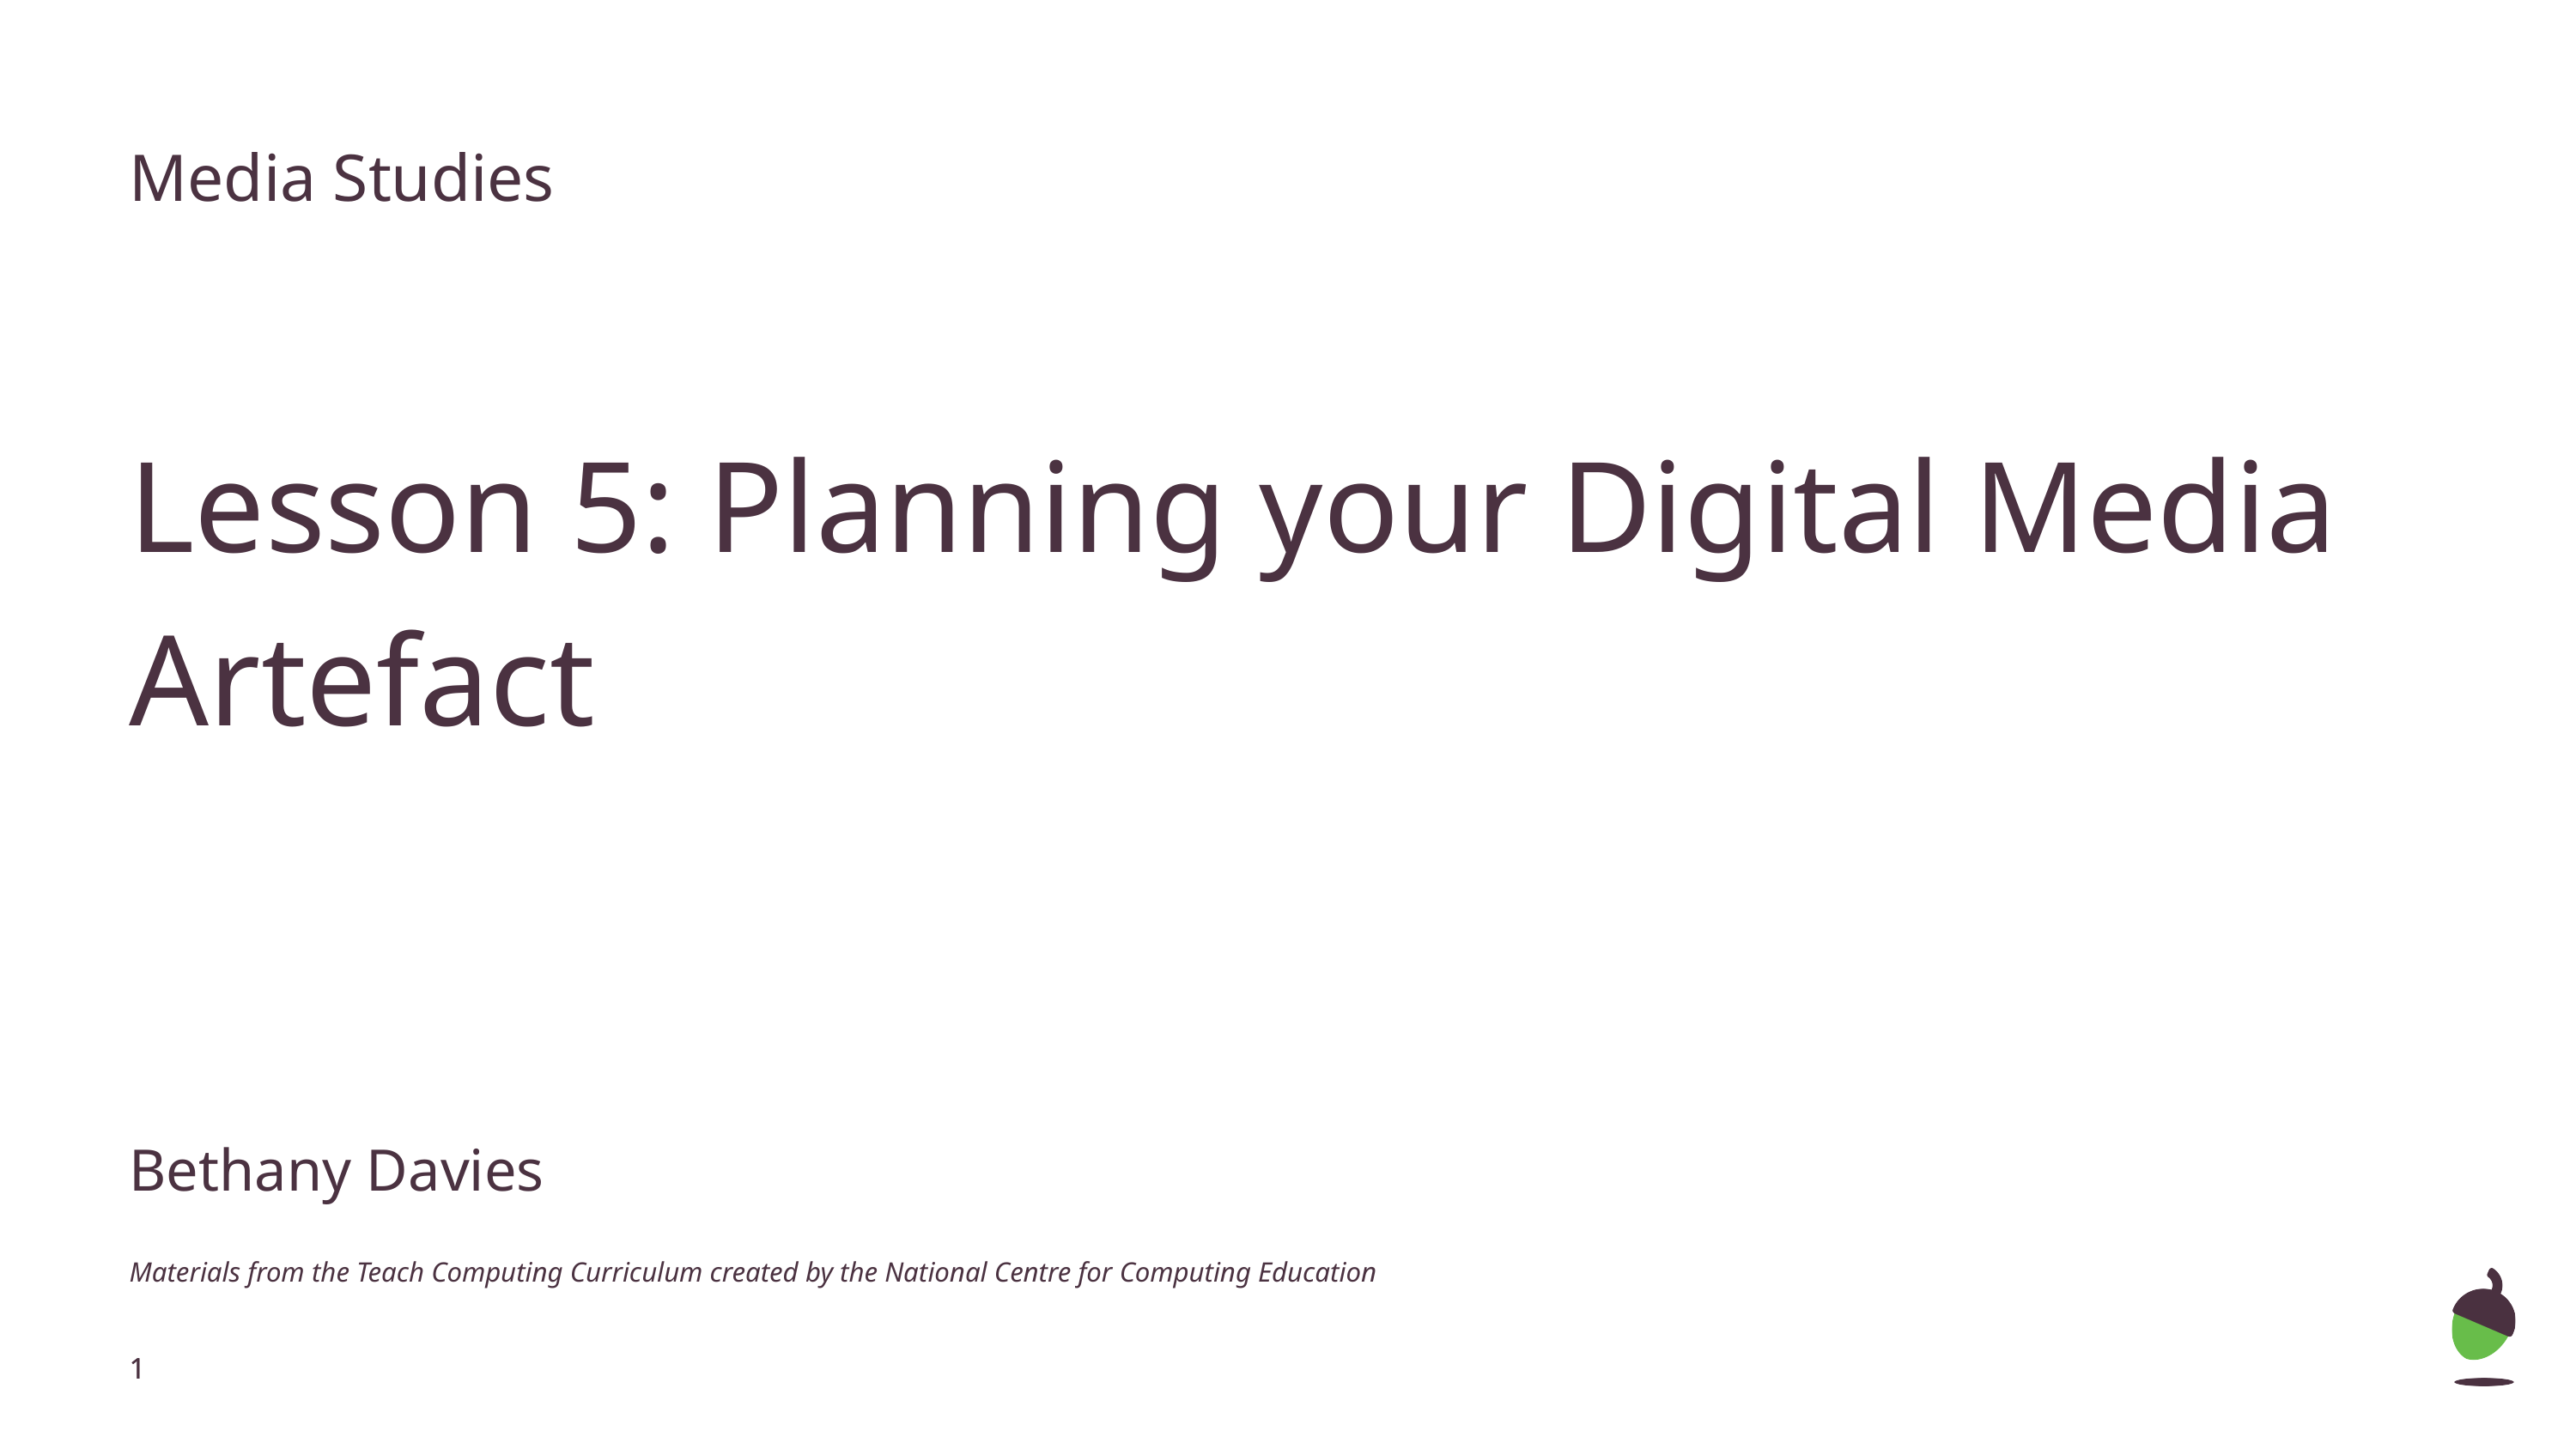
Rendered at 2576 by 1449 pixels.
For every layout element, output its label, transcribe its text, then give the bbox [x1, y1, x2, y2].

picture [2451, 1268, 2516, 1386]
text_box Lesson 5: Planning your Digital Media Artefact [129, 404, 2447, 930]
text_box Media Studies [129, 124, 2447, 349]
text_box Materials from the Teach Computing Curriculum created by the National Centre for Computing Education [129, 1113, 1687, 1288]
slide_number ‹#› [129, 1349, 332, 1401]
